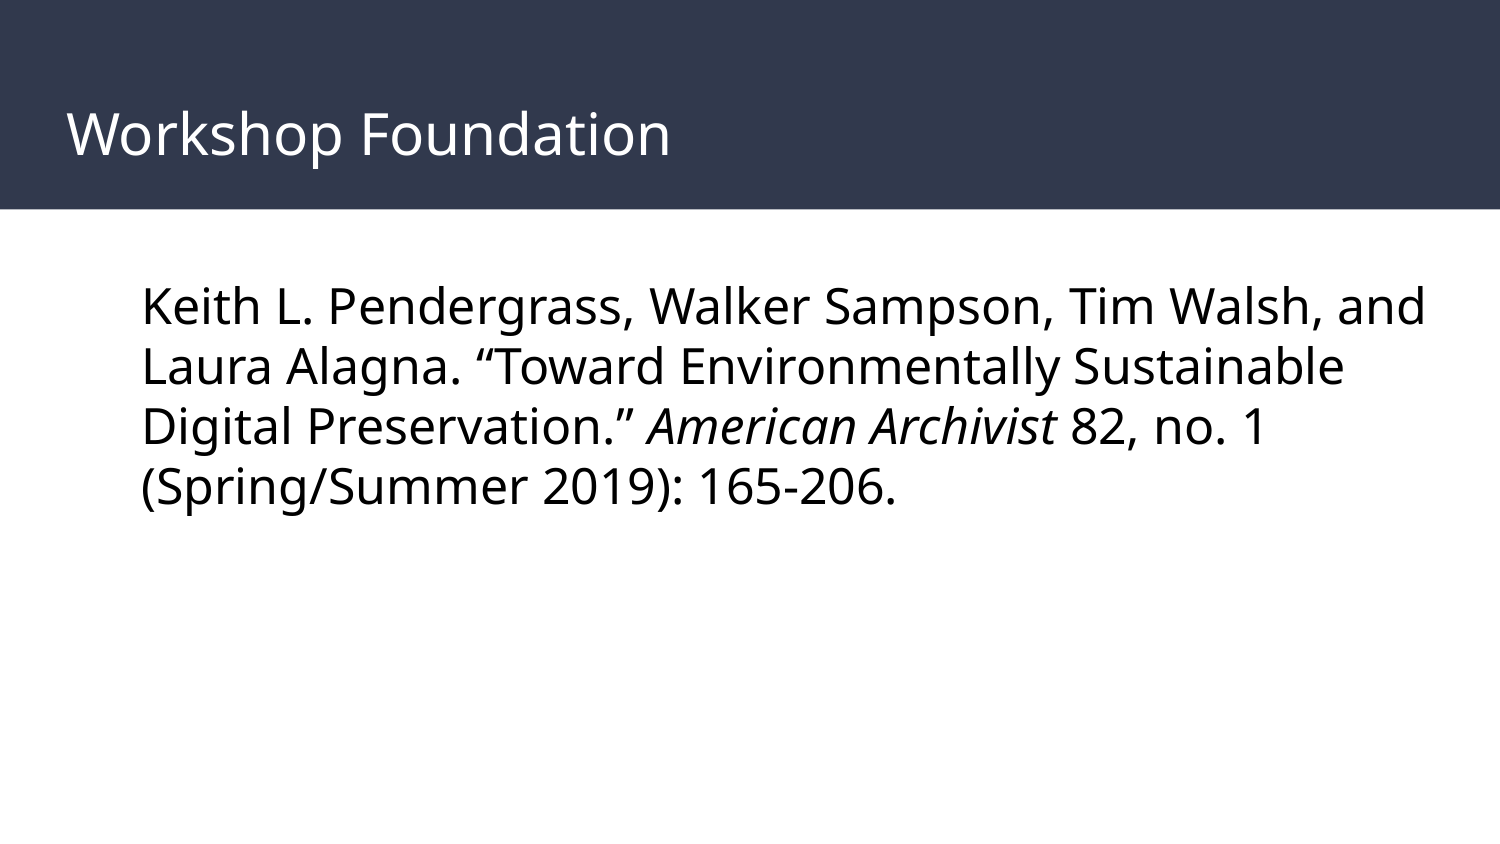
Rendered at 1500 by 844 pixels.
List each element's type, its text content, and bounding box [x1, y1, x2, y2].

title Workshop Foundation [51, 82, 1449, 185]
text_box Keith L. Pendergrass, Walker Sampson, Tim Walsh, and Laura Alagna. “Toward Environmentally Sustainable Digital Preservation.” American Archivist 82, no. 1 (Spring/Summer 2019): 165-206. [51, 259, 1450, 743]
